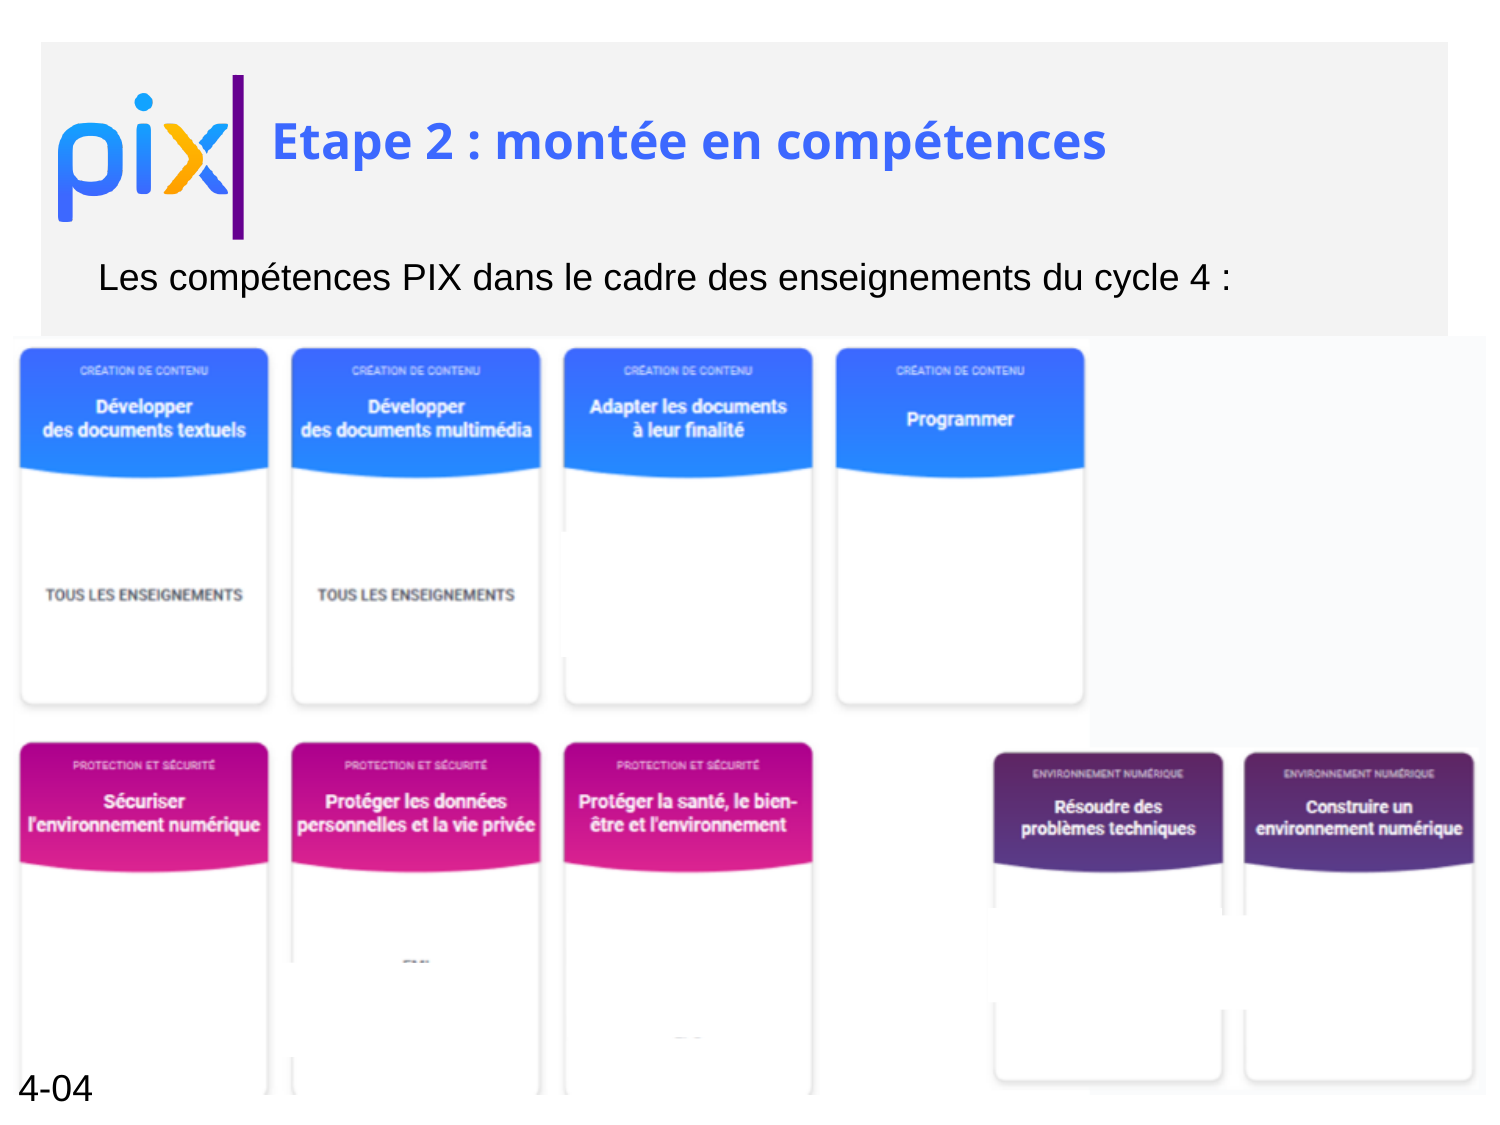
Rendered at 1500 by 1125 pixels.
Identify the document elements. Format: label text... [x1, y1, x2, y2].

text_box Etape 2 : montée en compétences [264, 101, 1441, 197]
text_box Les compétences PIX dans le cadre des enseignements du cycle 4 : [83, 245, 1444, 335]
text_box [232, 75, 244, 240]
picture [0, 0, 1500, 1125]
text_box 4-04 [3, 1057, 113, 1117]
